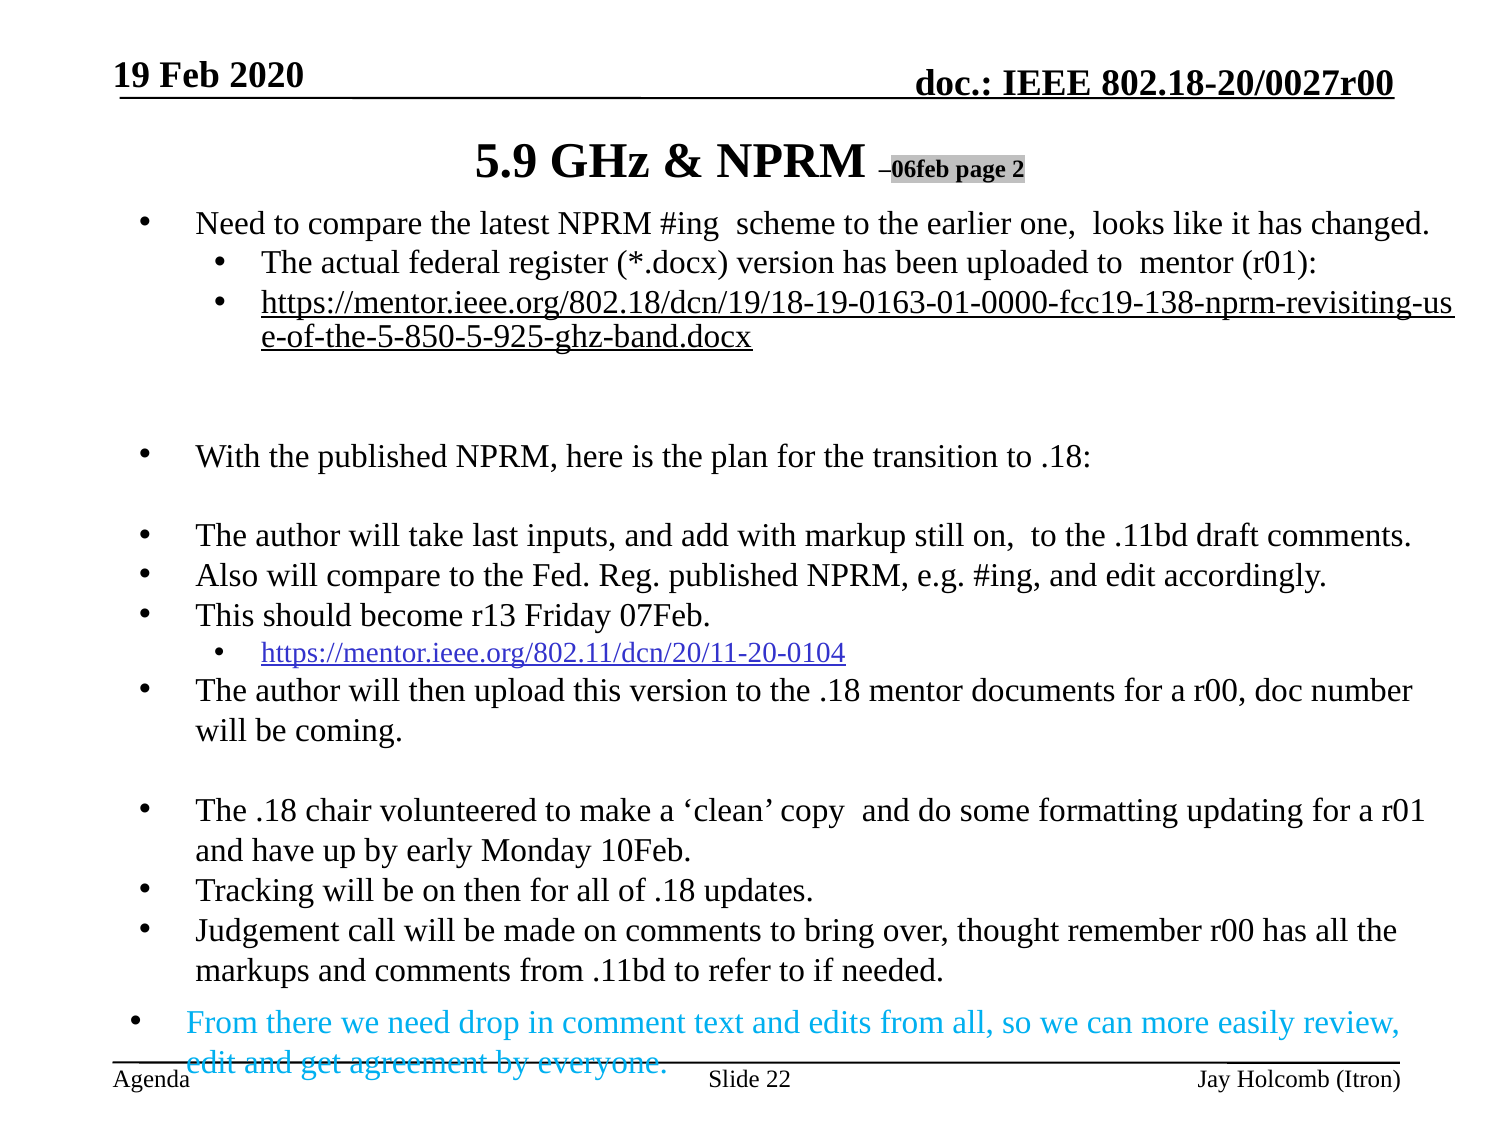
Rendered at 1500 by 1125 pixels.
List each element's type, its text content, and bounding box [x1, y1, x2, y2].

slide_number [112, 49, 488, 95]
title 5.9 GHz & NPRM –06feb page 2 [59, 102, 1441, 213]
footer Jay Holcomb (Itron) [878, 1061, 1402, 1093]
slide_number Slide 22 [699, 1061, 800, 1123]
list Need to compare the latest NPRM #ing scheme to the earlier one, looks like it has changed. The actual federal register (*.docx) version has been uploaded to mentor (r01): https://mentor.ieee.org/802.18/dcn/19/18-19-0163-01-0000-fcc19-138-nprm-revisiting-use-of-the-5-850-5-925-ghz-band.docx With the published NPRM, here is the plan for the transition to .18: The author will take last inputs, and add with markup still on, to the .11bd draft comments. Also will compare to the Fed. Reg. published NPRM, e.g. #ing, and edit accordingly. This should become r13 Friday 07Feb. https://mentor.ieee.org/802.11/dcn/20/11-20-0104 The author will then upload this version to the .18 mentor documents for a r00, doc number will be coming. The .18 chair volunteered to make a ‘clean’ copy and do some formatting updating for a r01 and have up by early Monday 10Feb. Tracking will be on then for all of .18 updates. Judgement call will be made on comments to bring over, thought remember r00 has all the markups and comments from .11bd to refer to if needed. From there we need drop in comment text and edits from all, so we can more easily review, edit and get agreement by everyone. [114, 192, 1476, 1063]
